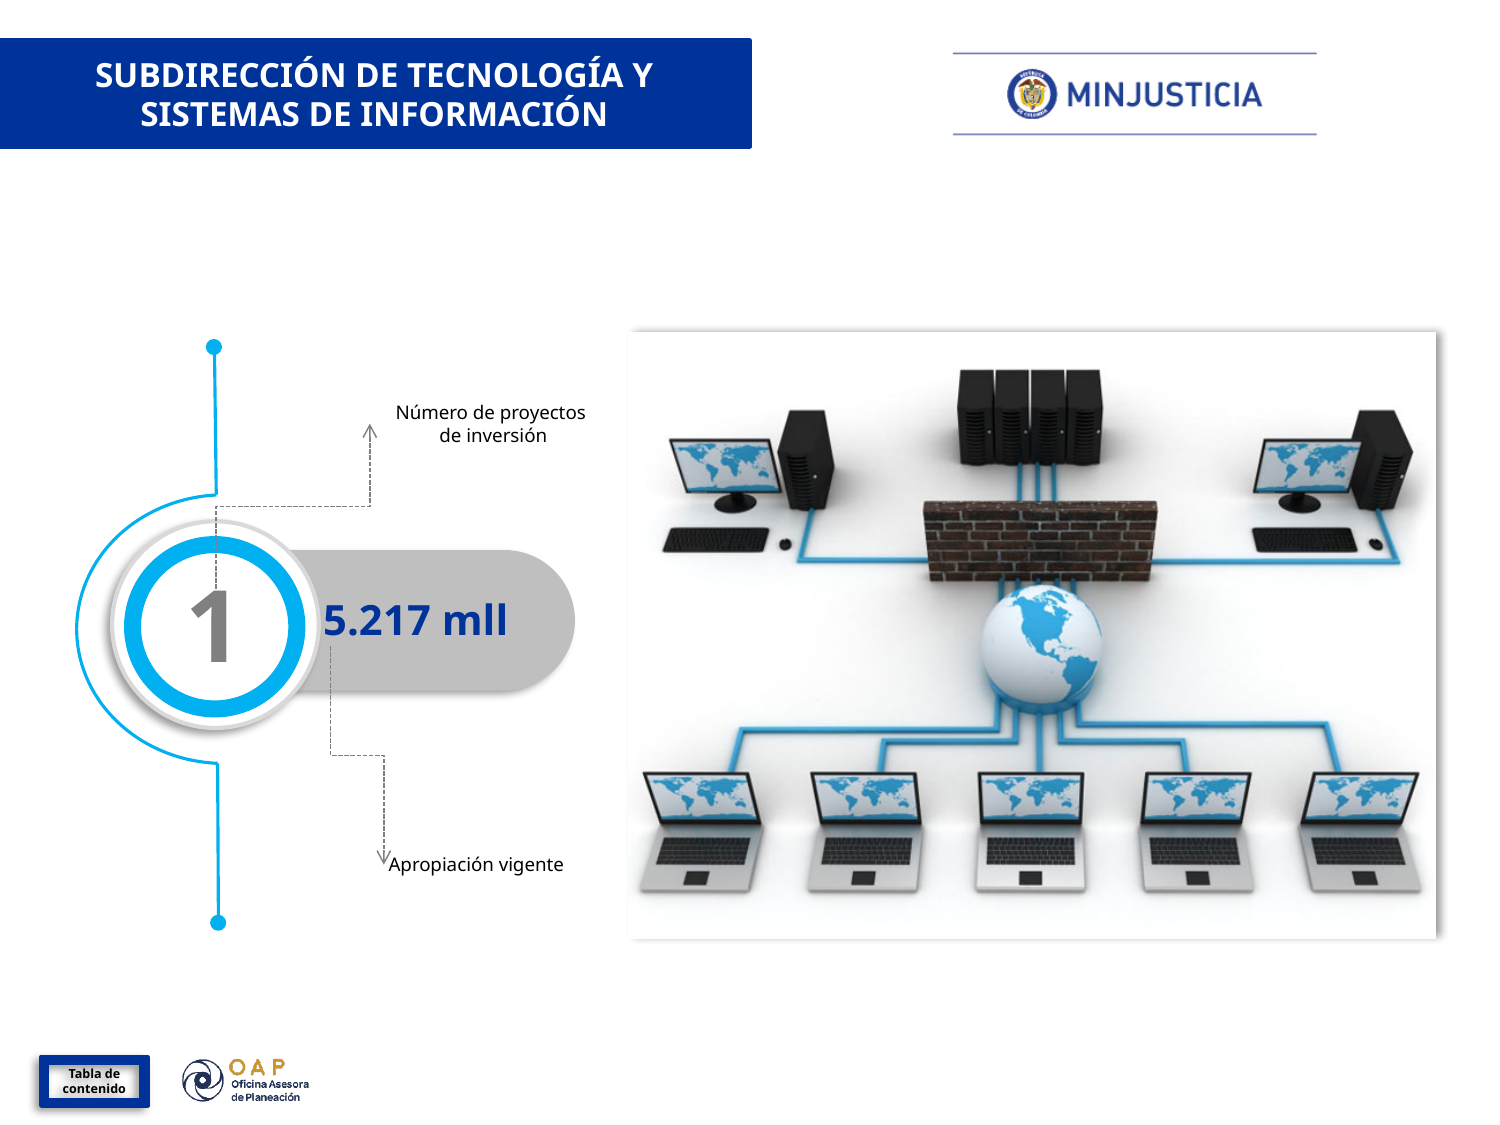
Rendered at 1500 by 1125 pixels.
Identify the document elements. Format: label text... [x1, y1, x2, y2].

picture [952, 45, 1318, 141]
text_box Tabla de contenido [39, 1055, 150, 1108]
text_box SUBDIRECCIÓN DE TECNOLOGÍA Y SISTEMAS DE INFORMACIÓN [0, 38, 752, 149]
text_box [76, 340, 613, 929]
picture [168, 1046, 328, 1119]
picture [628, 332, 1437, 939]
